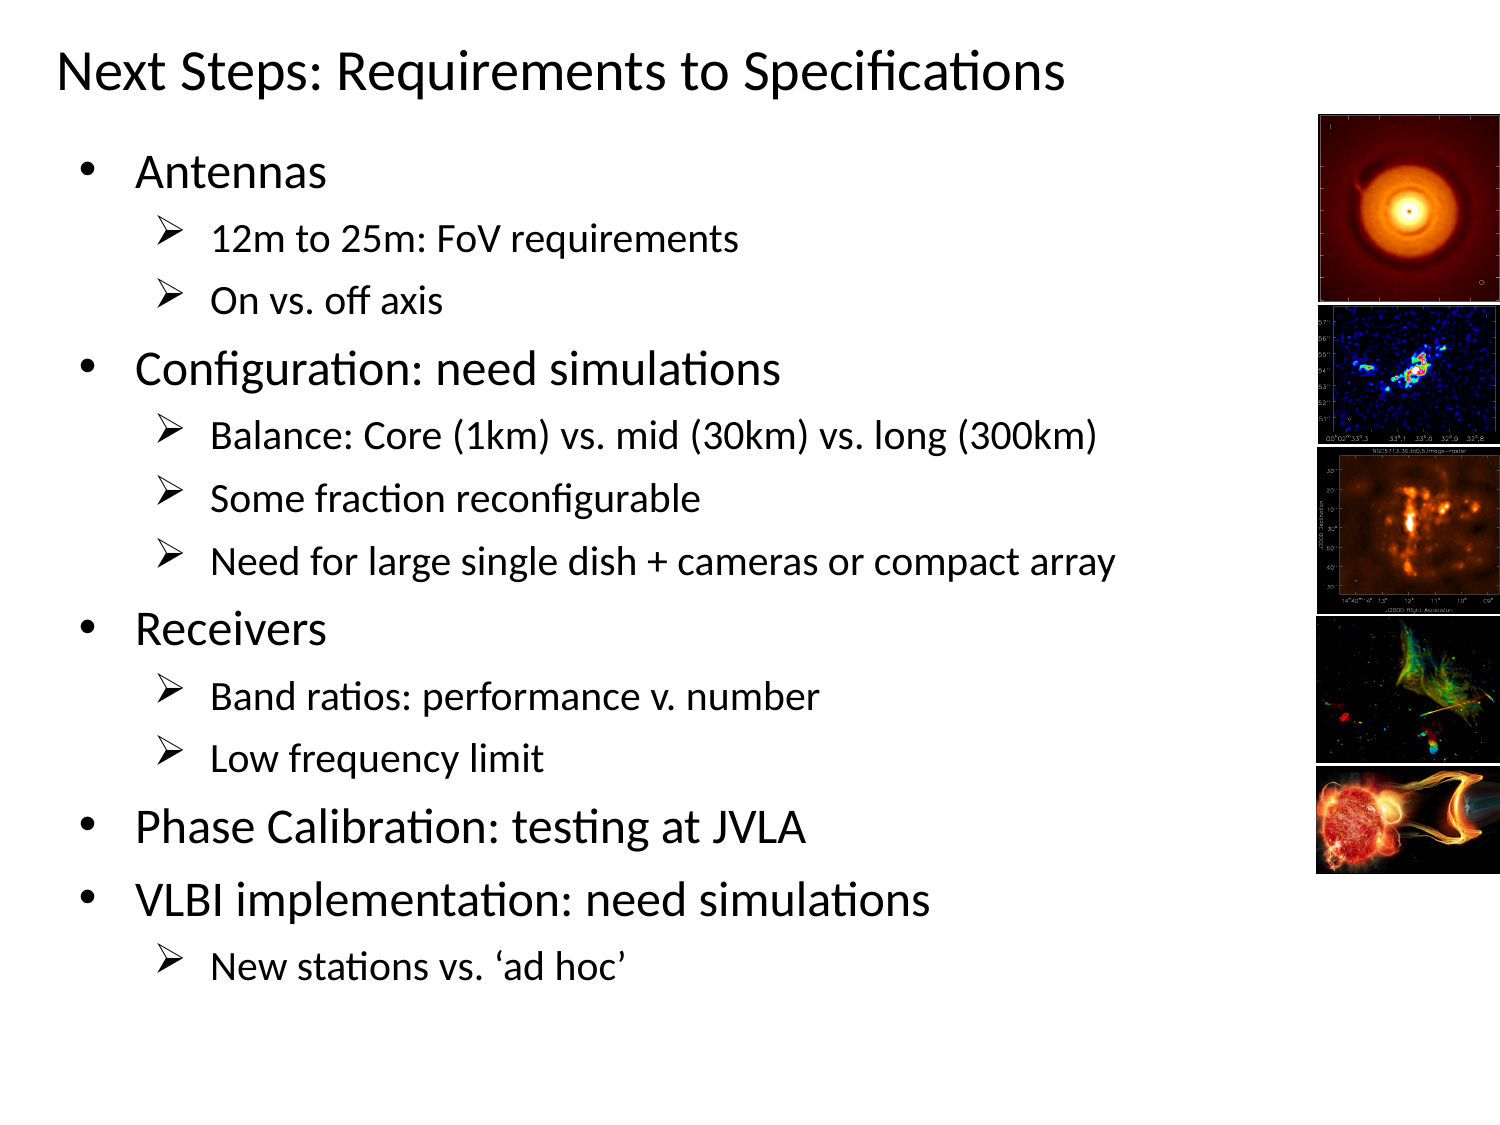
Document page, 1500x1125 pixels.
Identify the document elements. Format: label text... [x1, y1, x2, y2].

text_box Antennas 12m to 25m: FoV requirements On vs. off axis Configuration: need simulations Balance: Core (1km) vs. mid (30km) vs. long (300km) Some fraction reconfigurable Need for large single dish + cameras or compact array Receivers Band ratios: performance v. number Low frequency limit Phase Calibration: testing at JVLA VLBI implementation: need simulations New stations vs. ‘ad hoc’ [64, 130, 1277, 996]
text_box Next Steps: Requirements to Specifications [42, 24, 1151, 110]
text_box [1316, 114, 1500, 874]
